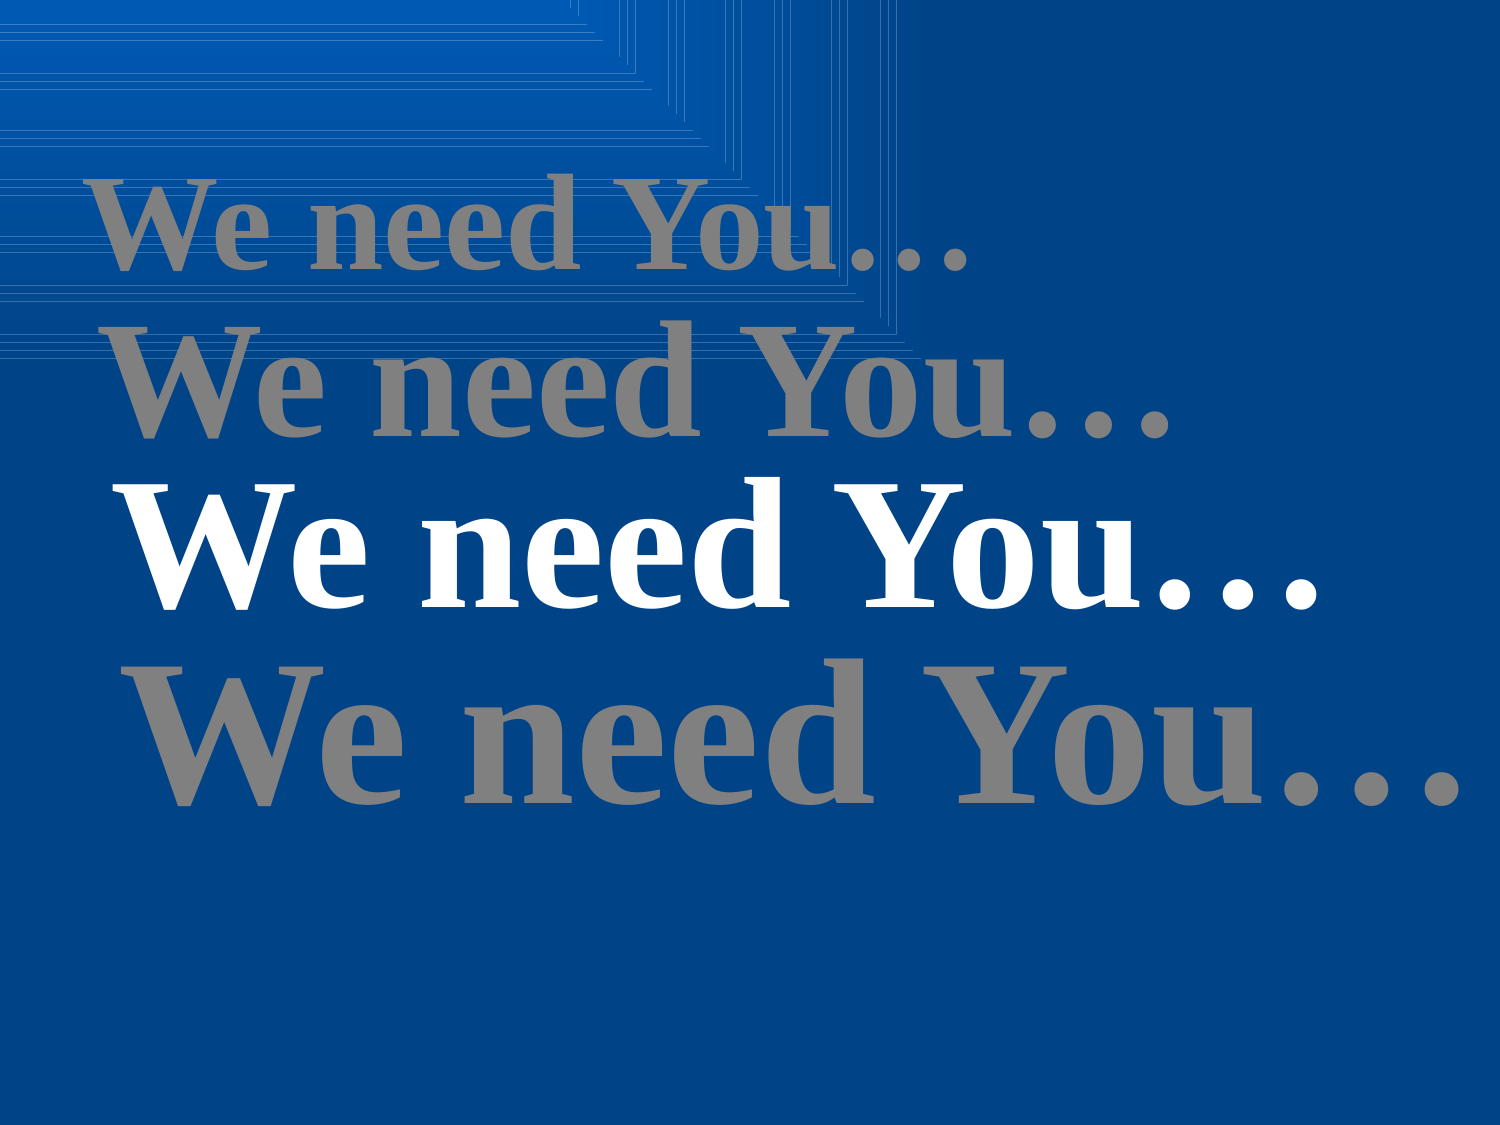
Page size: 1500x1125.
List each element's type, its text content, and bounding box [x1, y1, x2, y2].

text_box We need You… [0, 262, 1493, 478]
text_box We need You… [0, 587, 1500, 853]
text_box We need You… [1, 412, 1497, 587]
text_box We need You… [0, 125, 1493, 262]
